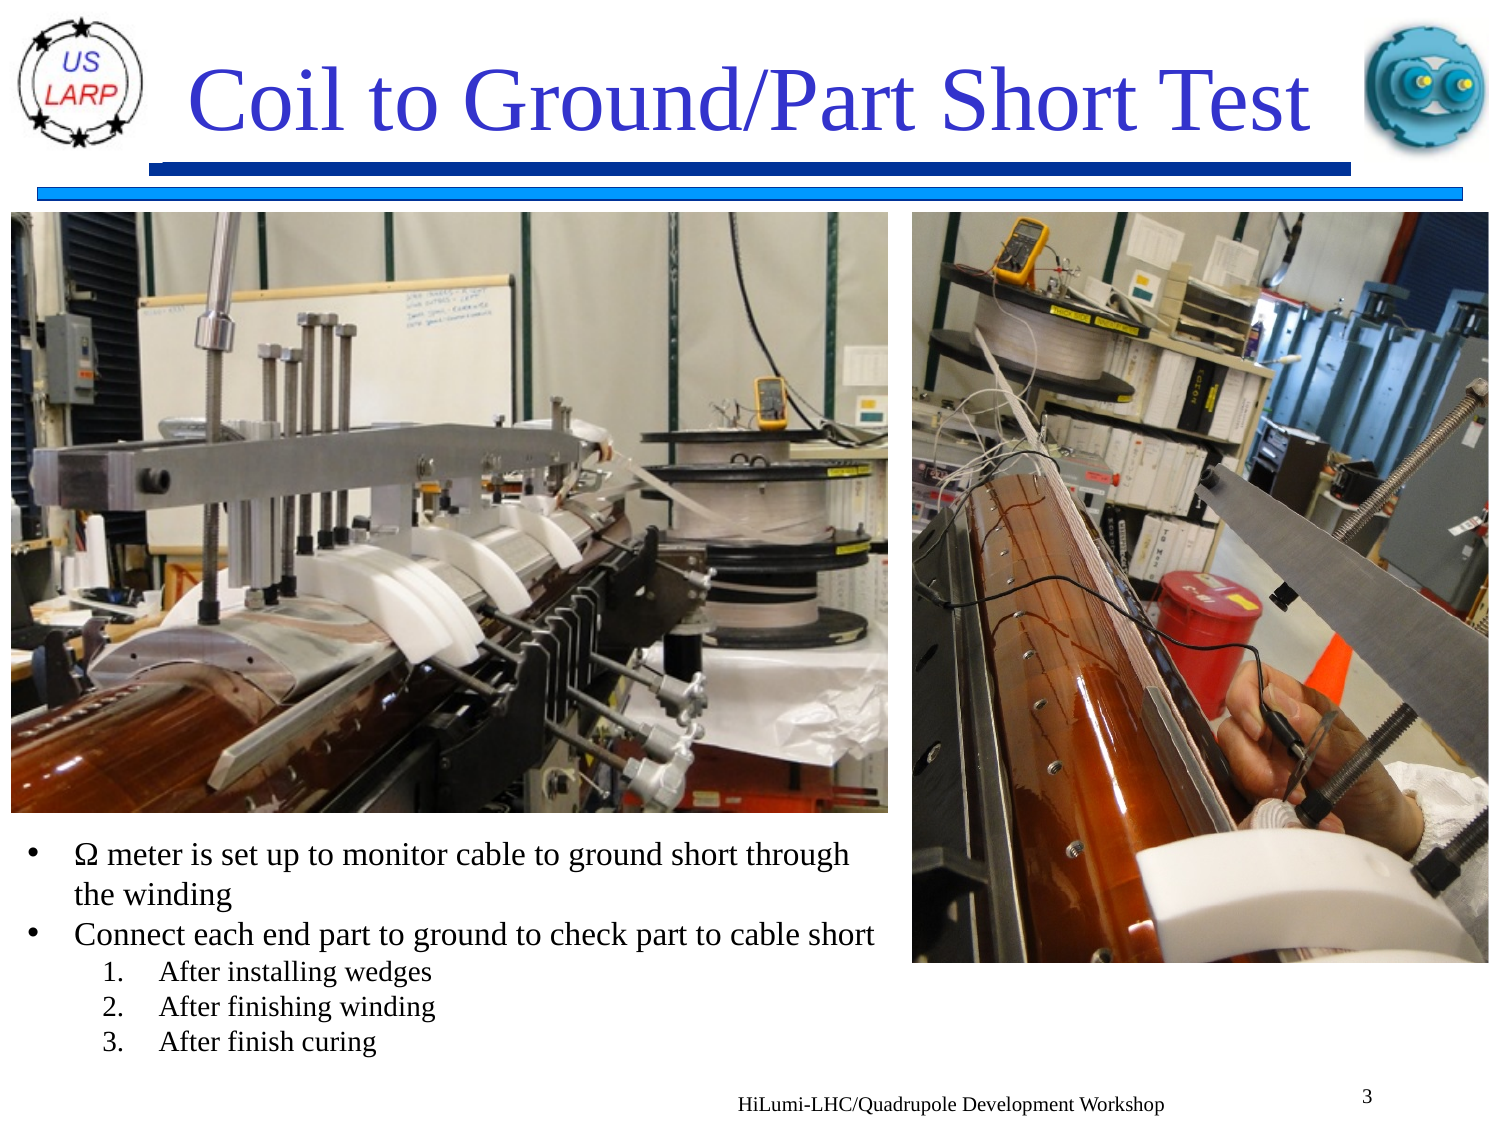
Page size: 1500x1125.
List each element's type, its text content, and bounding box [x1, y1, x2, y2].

picture [1363, 12, 1489, 164]
picture [912, 212, 1489, 963]
footer HiLumi-LHC/Quadrupole Development Workshop [722, 1082, 1273, 1125]
title Coil to Ground/Part Short Test [149, 37, 1351, 151]
slide_number 3 [1325, 1074, 1388, 1125]
picture [0, 0, 163, 163]
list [11, 212, 888, 813]
text_box Ω meter is set up to monitor cable to ground short through the winding Connect each end part to ground to check part to cable short After installing wedges After finishing winding After finish curing [12, 824, 913, 1065]
